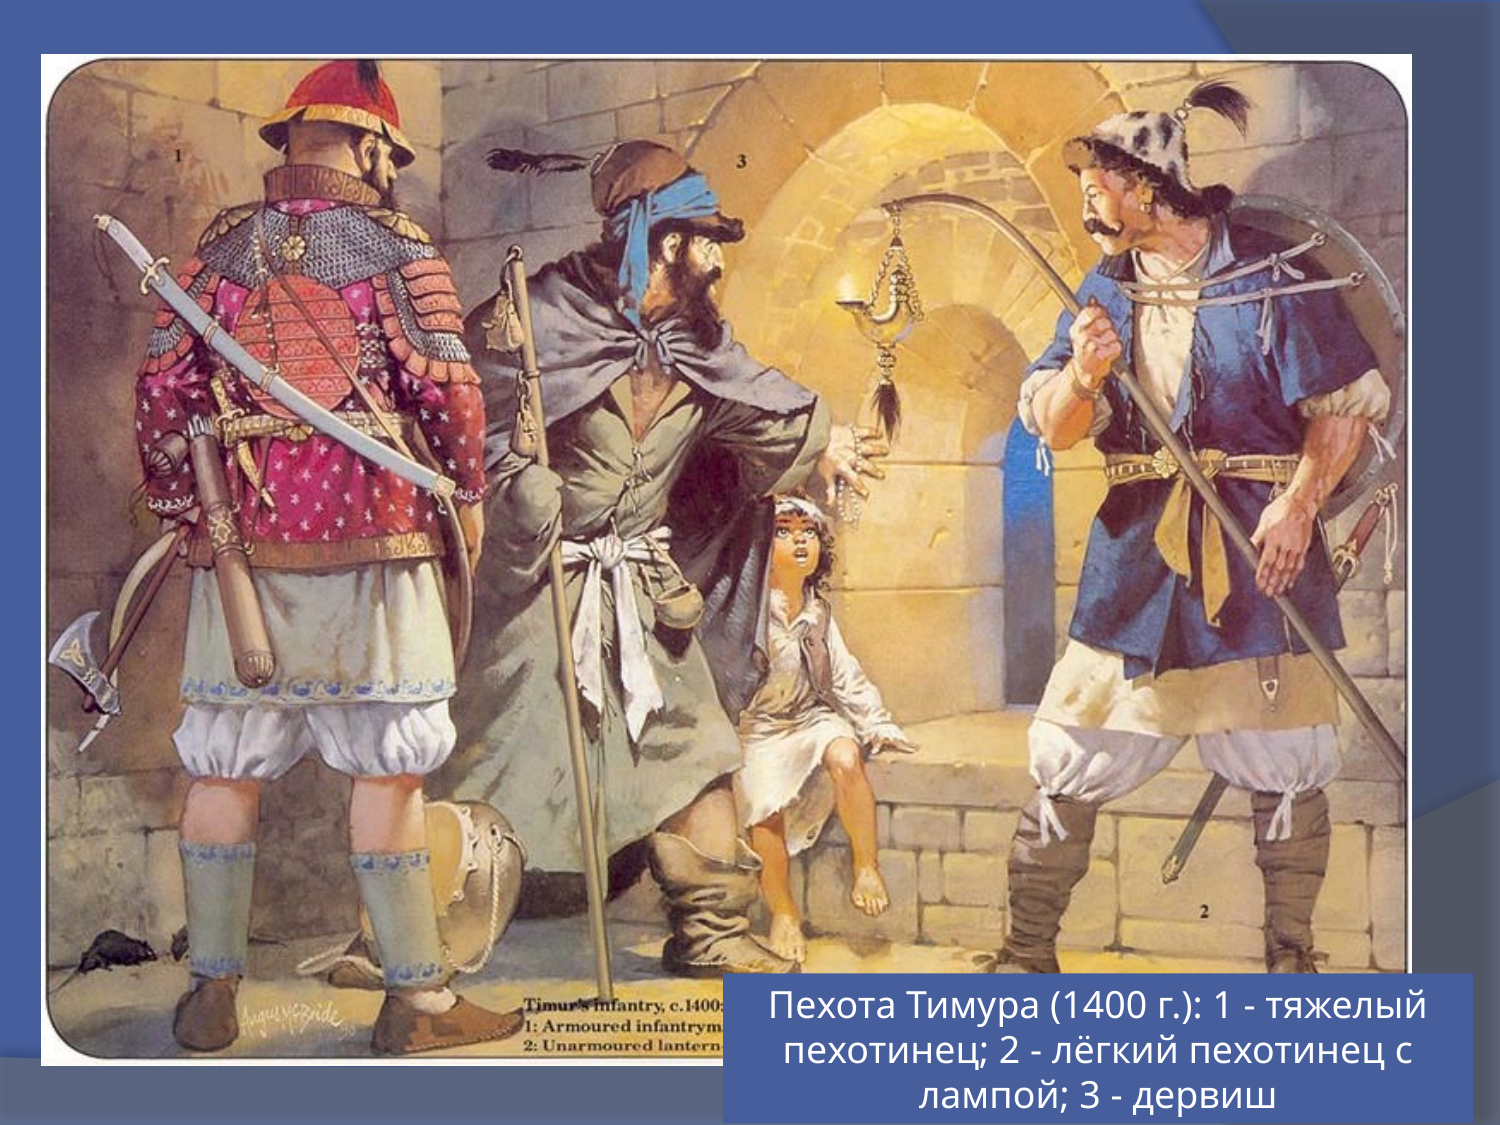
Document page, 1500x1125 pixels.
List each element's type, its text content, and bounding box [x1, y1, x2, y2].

picture [41, 54, 1412, 1066]
text_box Пехота Тимура (1400 г.): 1 - тяжелый пехотинец; 2 - лёгкий пехотинец с лампой; 3 - дервиш [723, 973, 1474, 1124]
